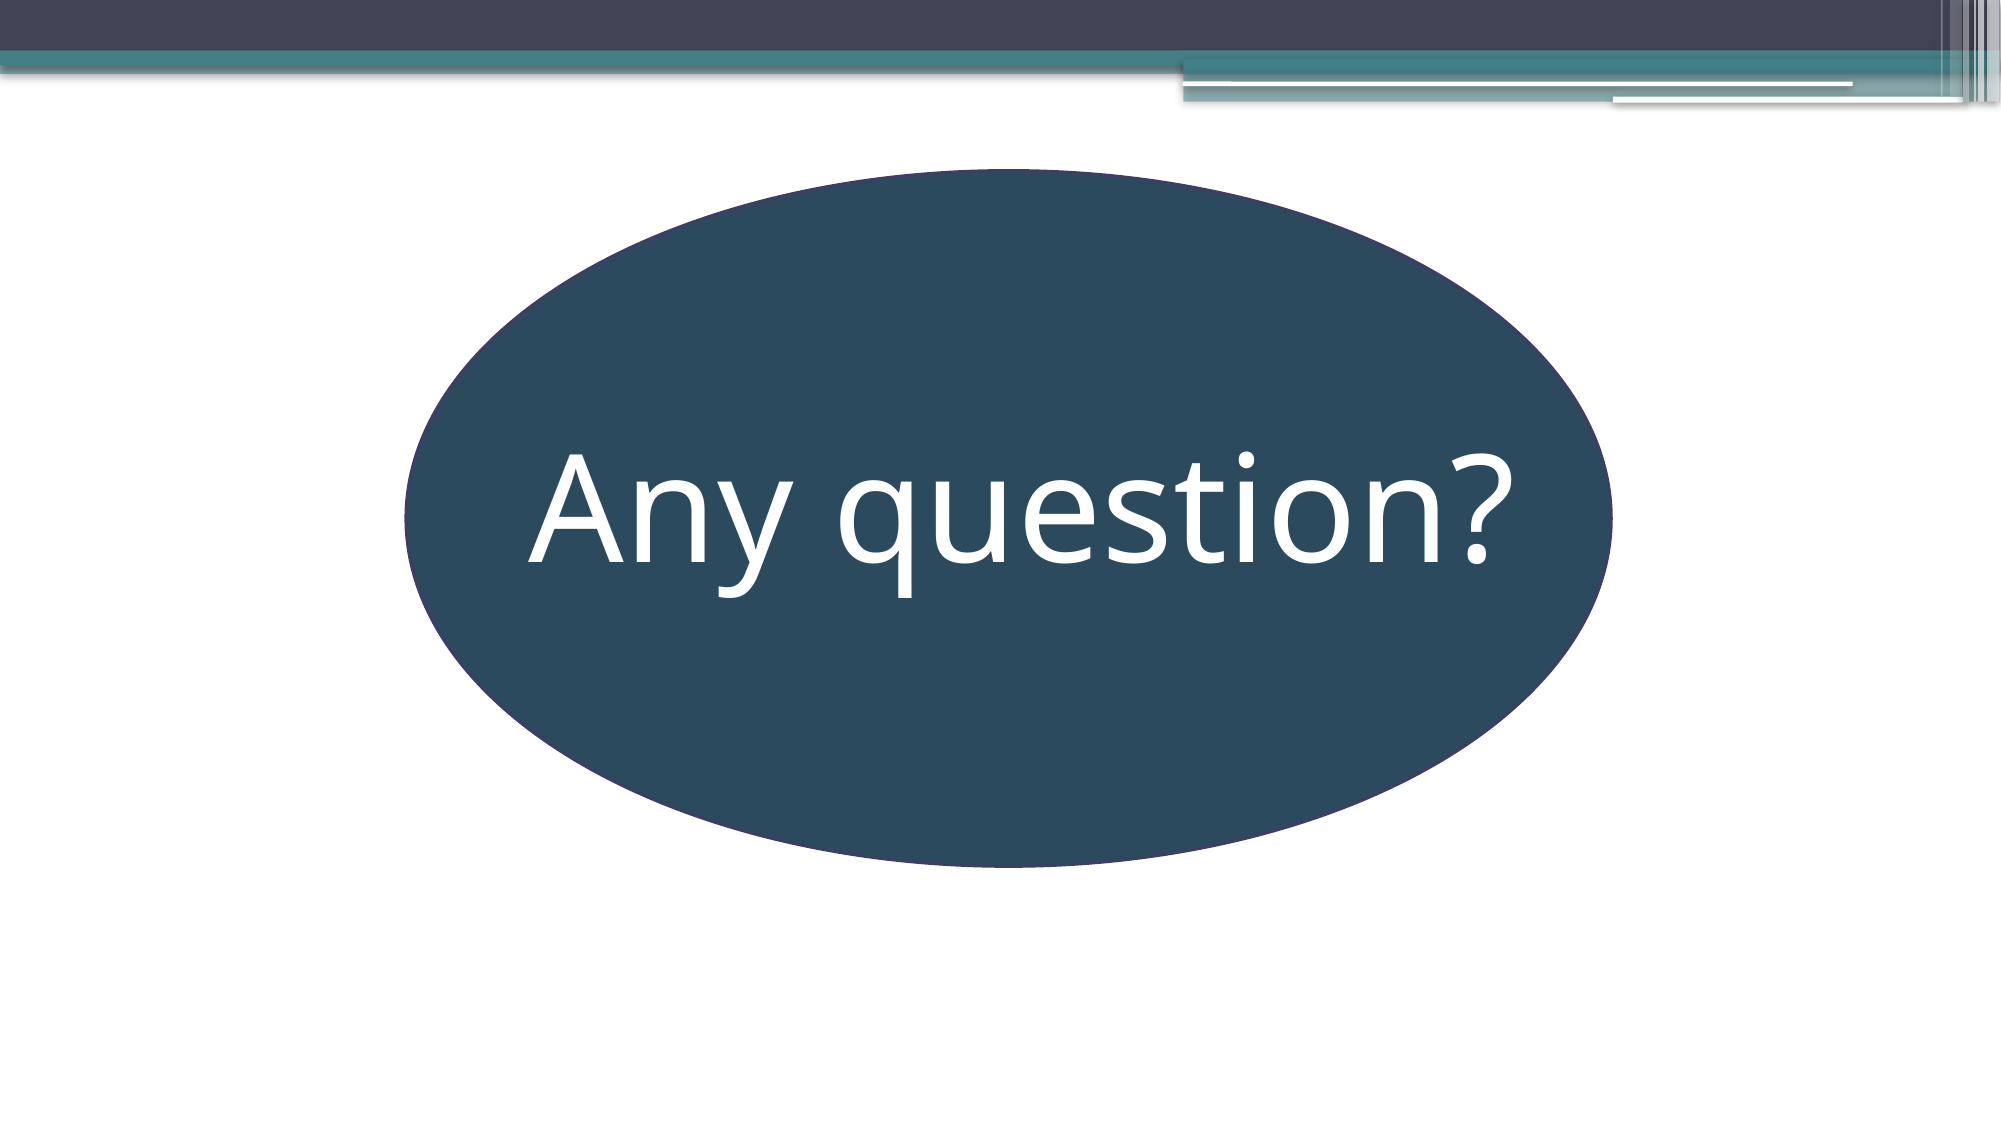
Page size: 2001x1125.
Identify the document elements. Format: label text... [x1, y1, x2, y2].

text_box [817, 169, 1200, 187]
title Any question? [99, 187, 1945, 818]
text_box [697, 818, 1320, 868]
